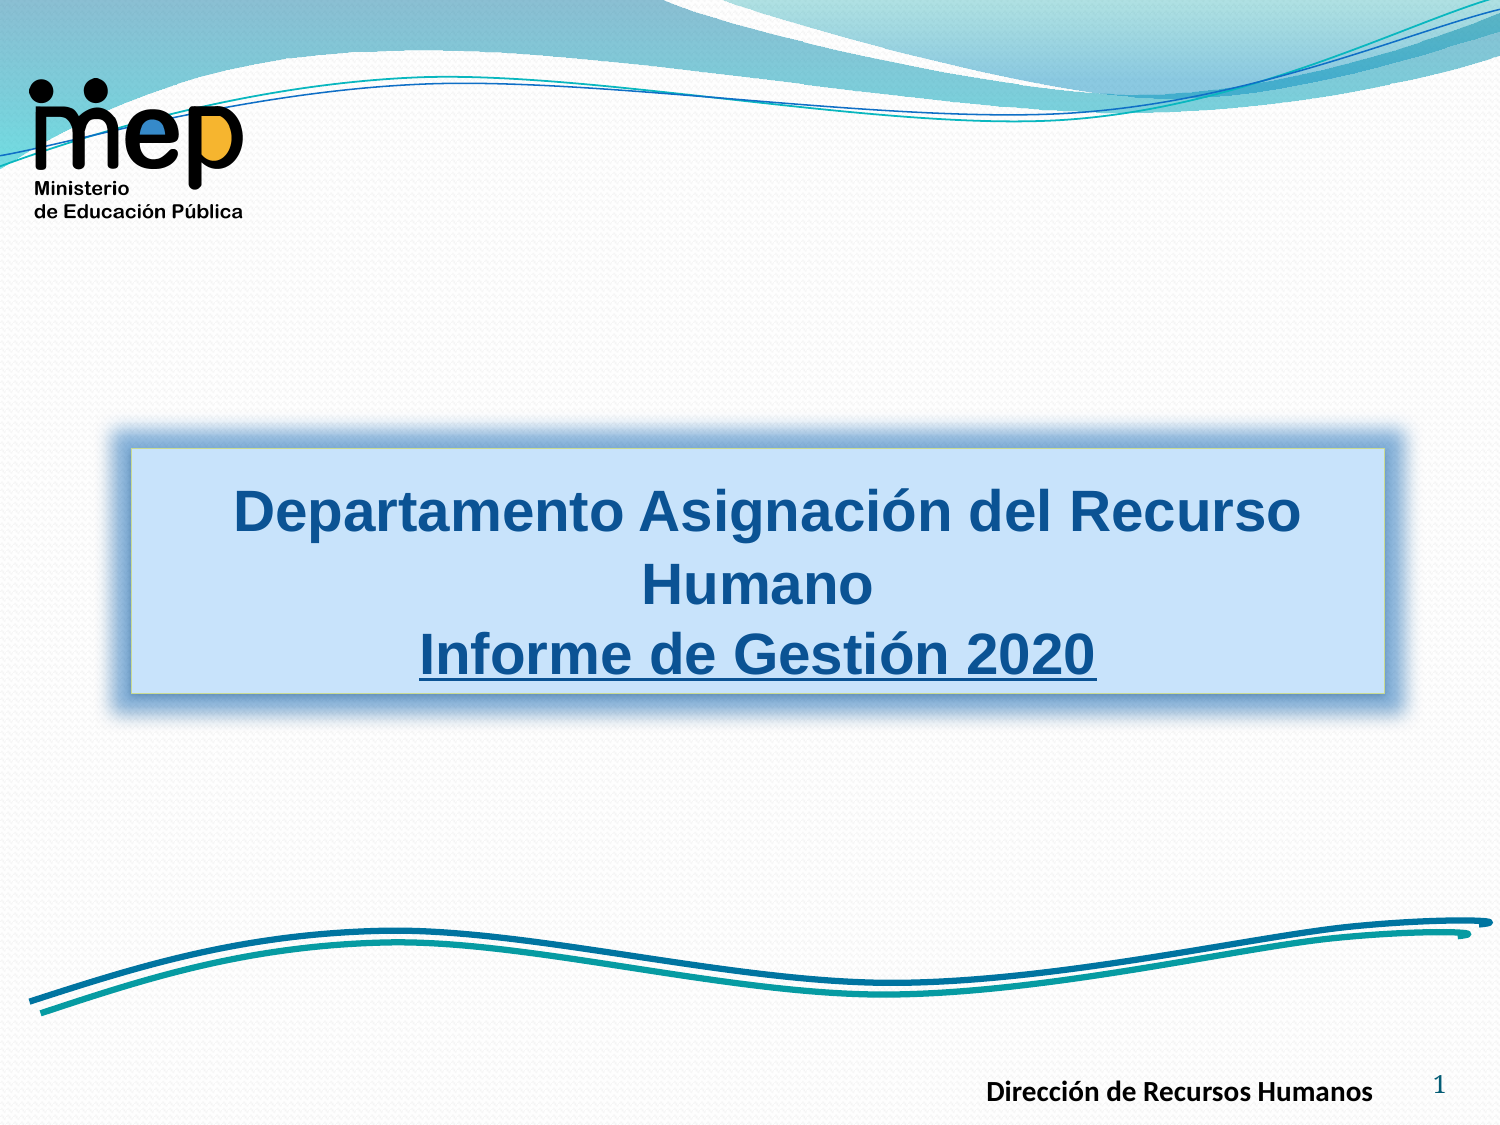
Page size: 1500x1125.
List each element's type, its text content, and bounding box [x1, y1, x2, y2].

slide_number 1 [1321, 1042, 1447, 1103]
text_box Departamento Asignación del Recurso Humano Informe de Gestión 2020 [131, 448, 1385, 694]
text_box Dirección de Recursos Humanos [986, 1046, 1436, 1108]
picture [29, 77, 243, 222]
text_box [29, 916, 1500, 1014]
